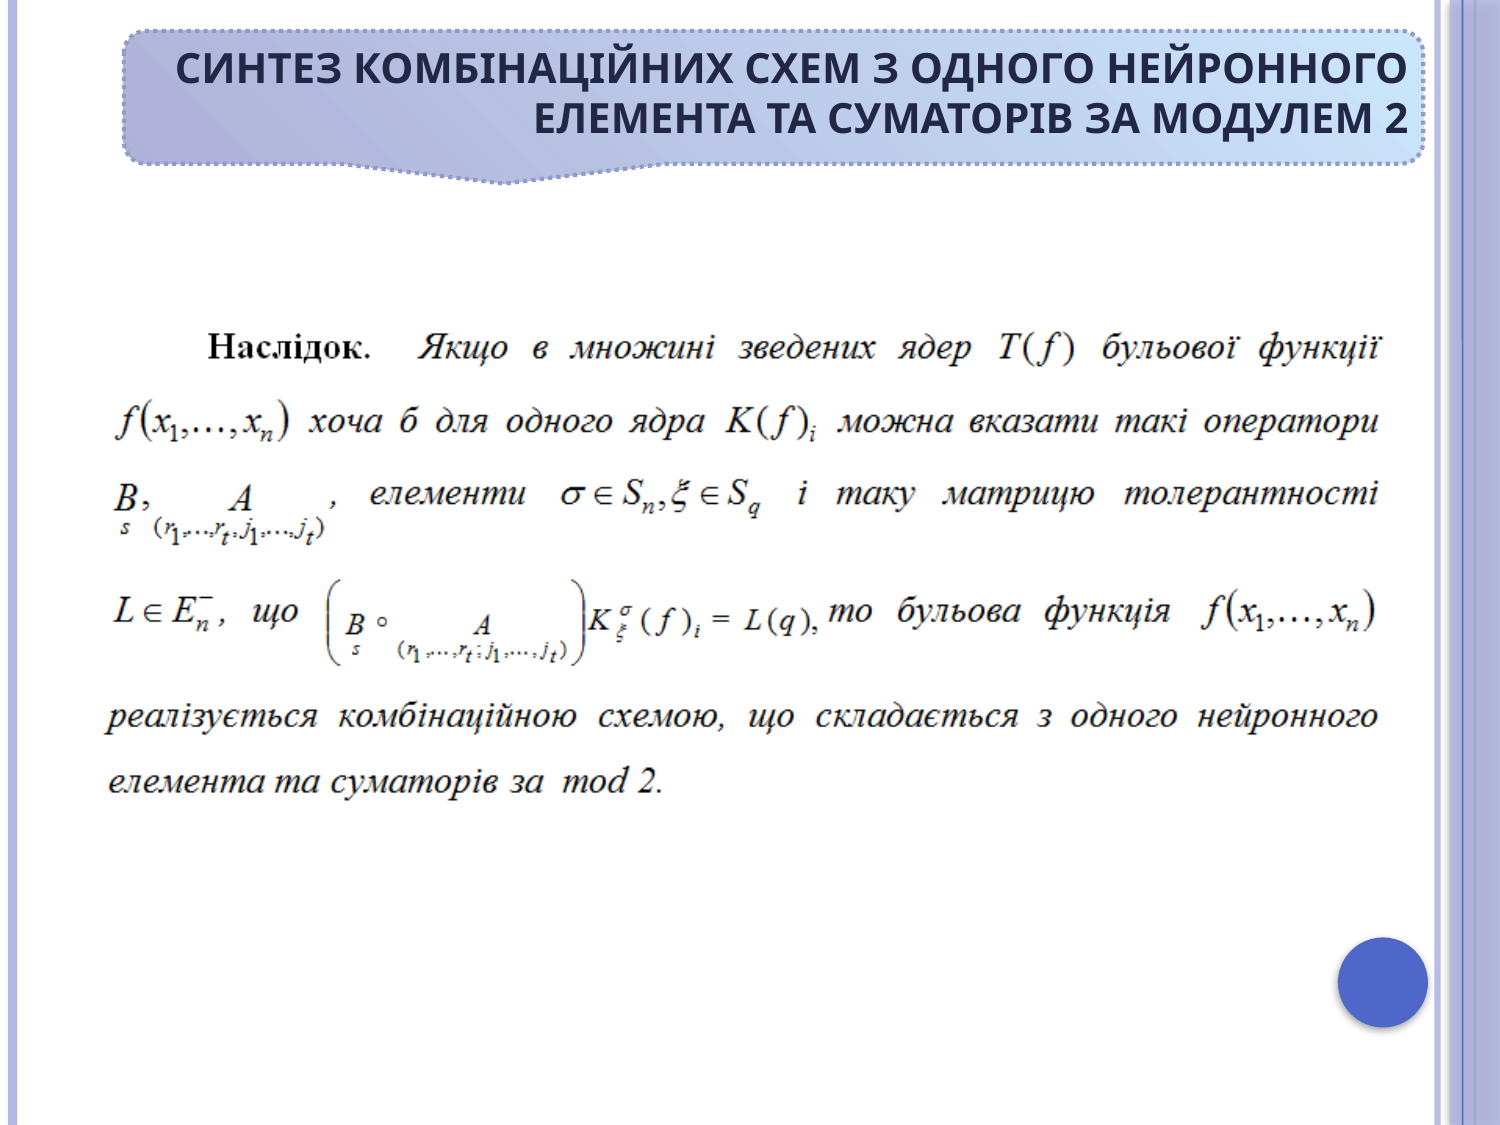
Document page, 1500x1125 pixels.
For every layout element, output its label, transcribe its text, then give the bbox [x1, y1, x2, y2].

picture [96, 318, 1404, 807]
title Синтез комбінаційних схем з одного нейронного елемента та суматорів за модулем 2 [41, 30, 1424, 149]
text_box [124, 145, 1425, 186]
